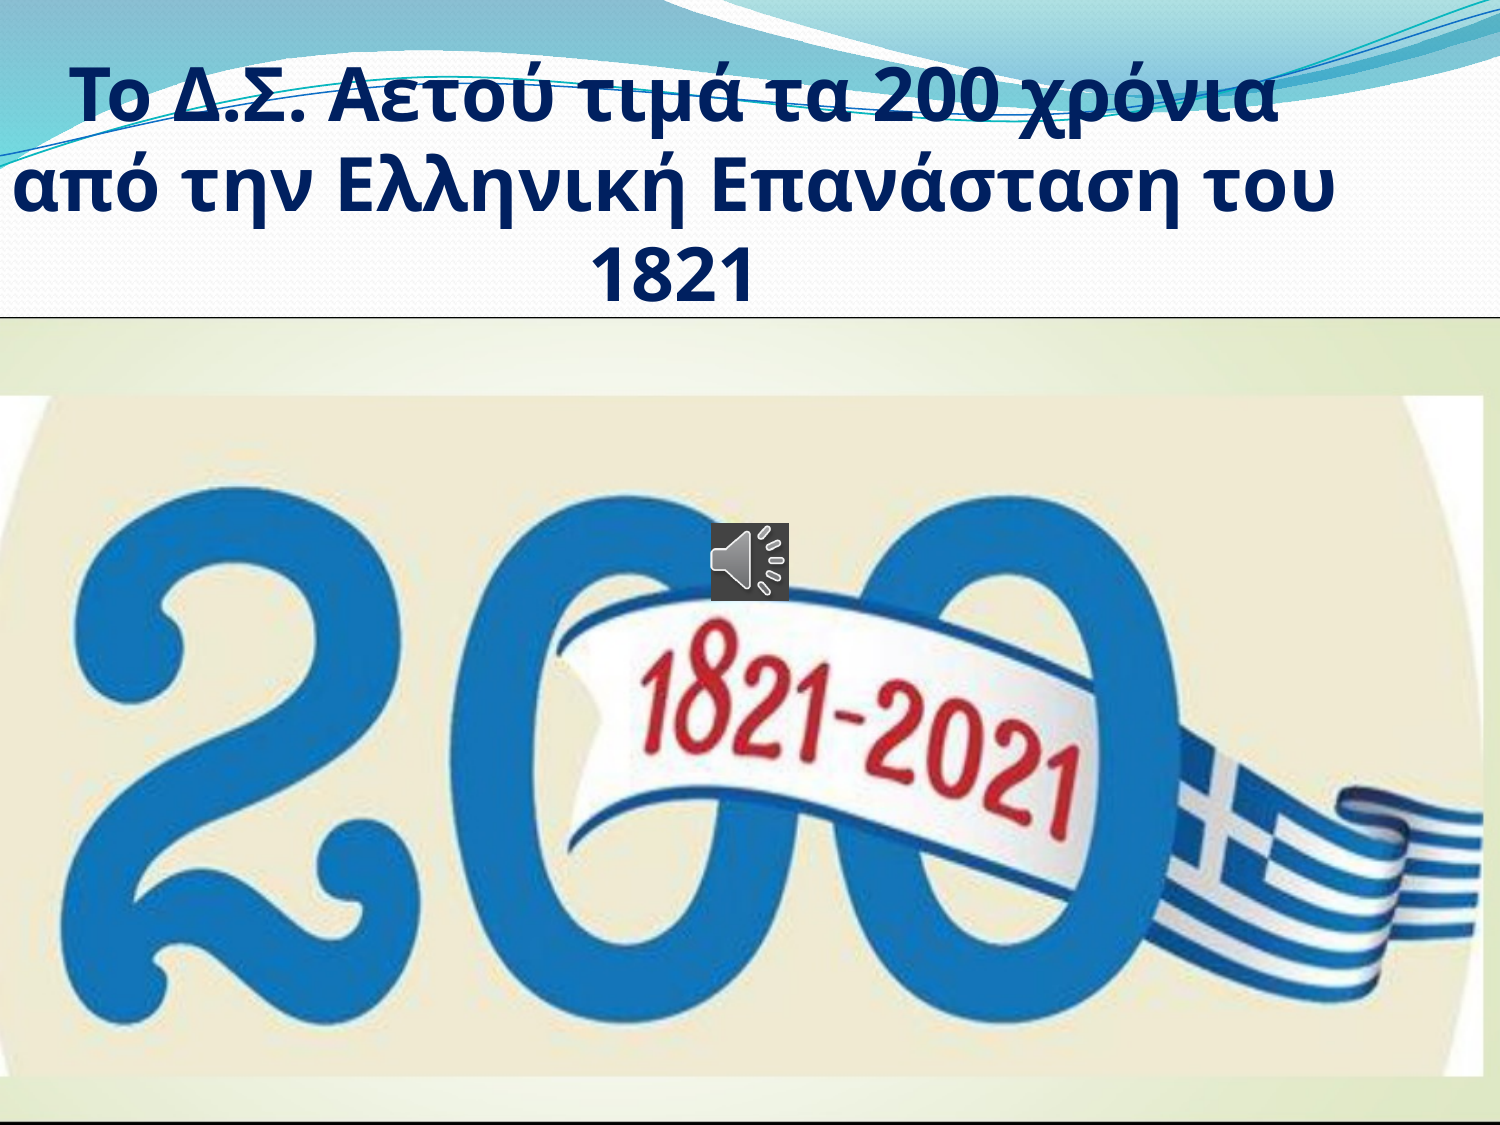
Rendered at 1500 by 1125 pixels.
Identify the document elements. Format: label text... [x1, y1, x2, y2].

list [0, 317, 1500, 1125]
picture [709, 522, 791, 603]
title Το Δ.Σ. Αετού τιμά τα 200 χρόνια από την Ελληνική Επανάσταση του 1821 [0, 0, 1350, 317]
